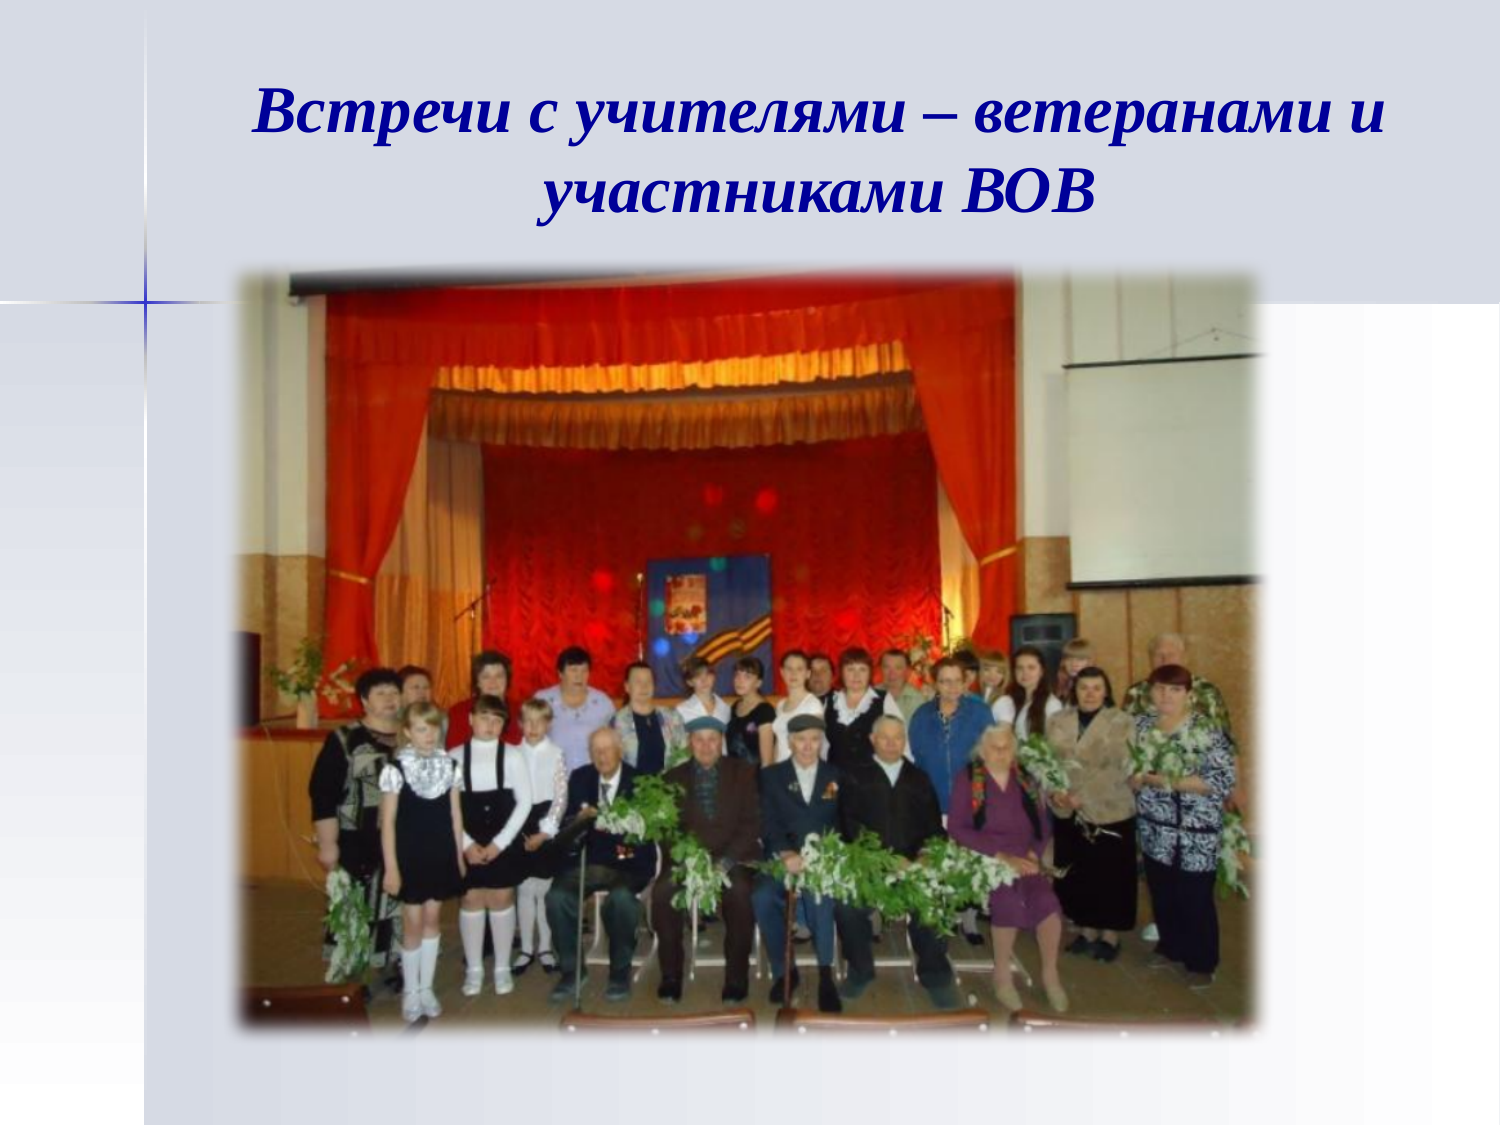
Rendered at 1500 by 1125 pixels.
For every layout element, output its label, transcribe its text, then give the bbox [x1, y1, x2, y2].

picture [222, 257, 1274, 1047]
text_box Встречи с учителями – ветеранами и участниками ВОВ [140, 58, 1500, 234]
